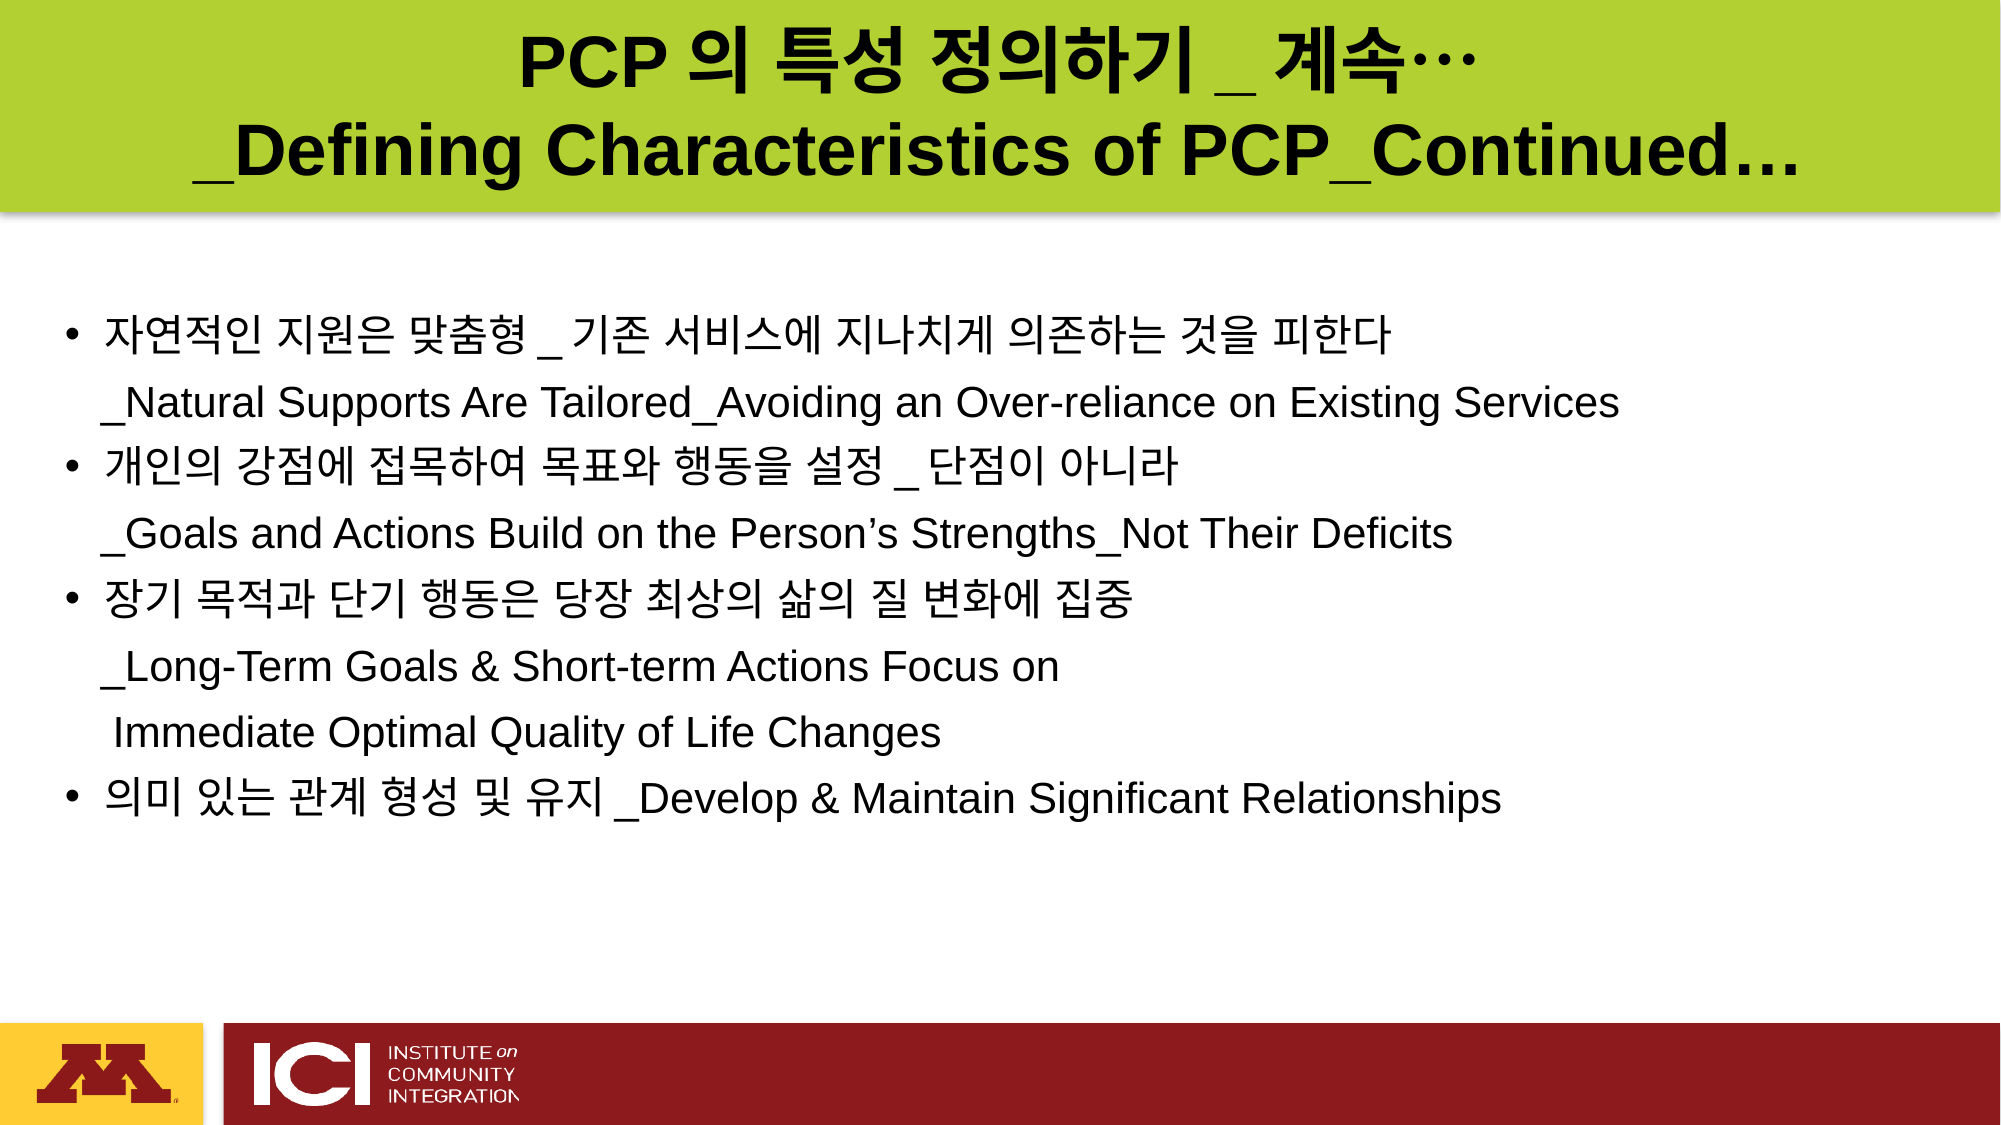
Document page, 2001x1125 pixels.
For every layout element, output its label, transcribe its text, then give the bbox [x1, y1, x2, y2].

text_box PCP의 특성 정의하기_계속… _Defining Characteristics of PCP_Continued… [137, 7, 1863, 225]
text_box 자연적인 지원은 맞춤형_기존 서비스에 지나치게 의존하는 것을 피한다 _Natural Supports Are Tailored_Avoiding an Over-reliance on Existing Services 개인의 강점에 접목하여 목표와 행동을 설정_단점이 아니라 _Goals and Actions Build on the Person’s Strengths_Not Their Deficits 장기 목적과 단기 행동은 당장 최상의 삶의 질 변화에 집중 _Long-Term Goals & Short-term Actions Focus on Immediate Optimal Quality of Life Changes 의미 있는 관계 형성 및 유지_Develop & Maintain Significant Relationships [49, 294, 2000, 831]
